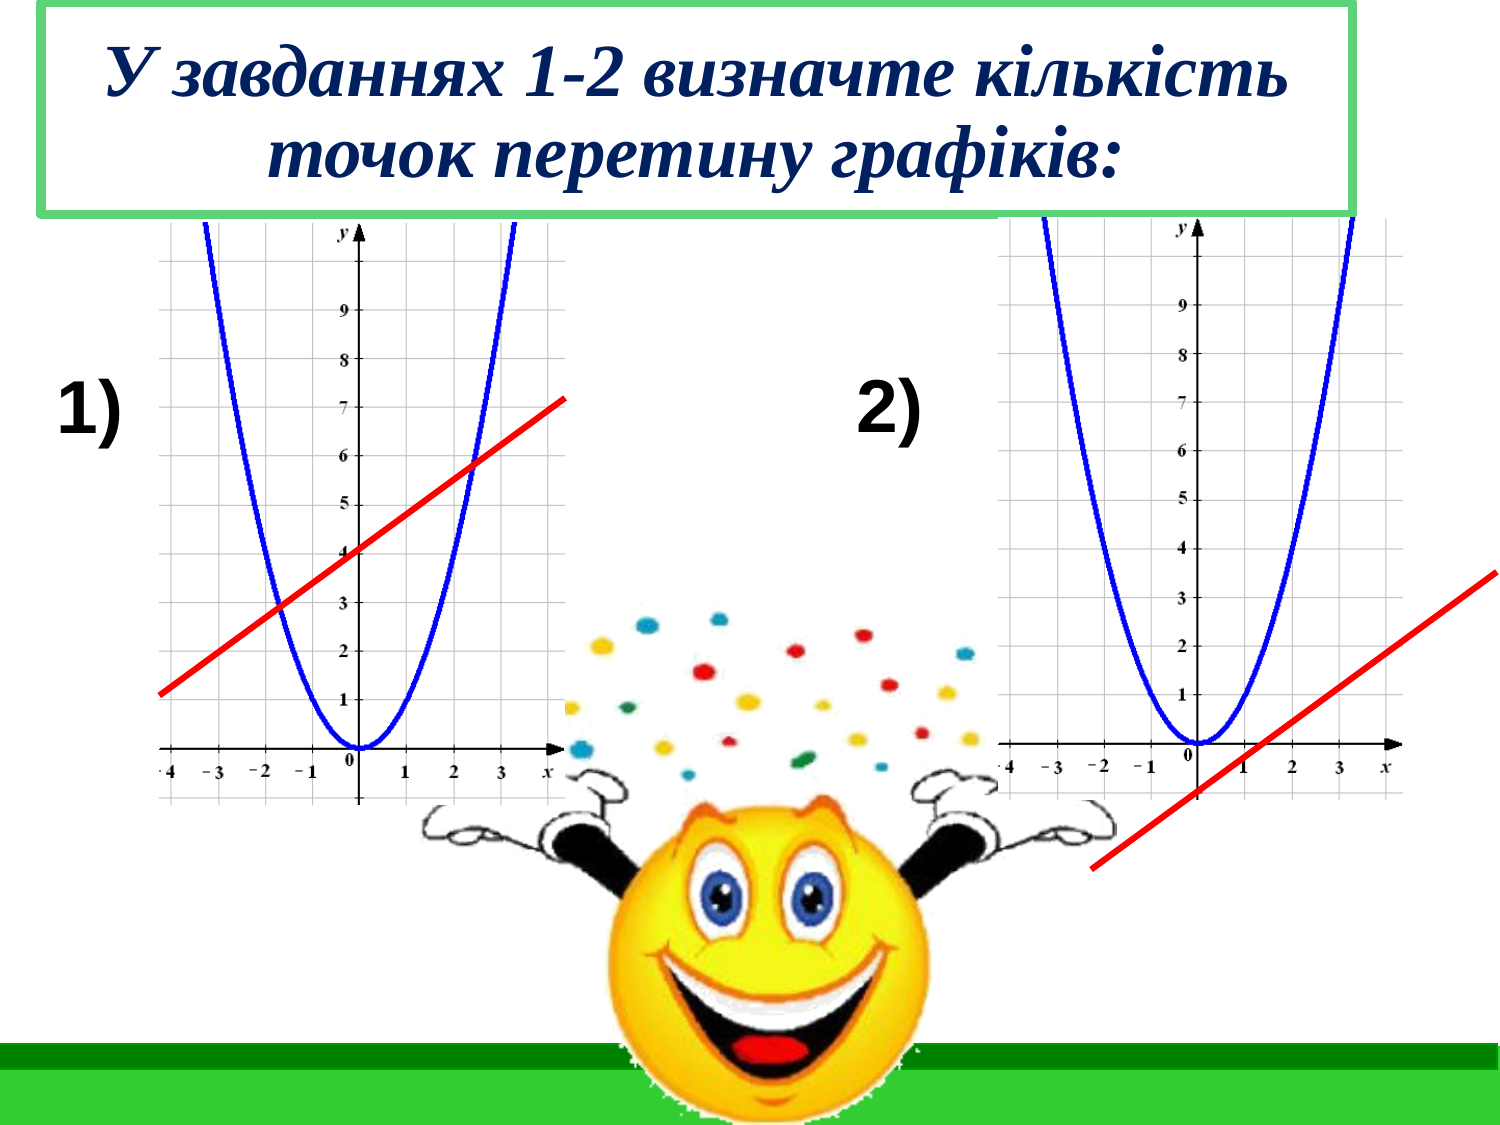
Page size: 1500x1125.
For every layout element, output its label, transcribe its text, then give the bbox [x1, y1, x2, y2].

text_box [1091, 571, 1497, 870]
text_box У завданнях 1-2 визначте кількість точок перетину графіків: [41, 2, 1353, 215]
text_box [159, 397, 566, 696]
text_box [159, 696, 566, 806]
text_box 2) [841, 350, 939, 455]
picture [419, 602, 1117, 1125]
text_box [159, 222, 566, 397]
text_box 1) [41, 351, 139, 456]
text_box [1117, 1043, 1500, 1125]
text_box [998, 217, 1404, 801]
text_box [0, 1043, 419, 1125]
